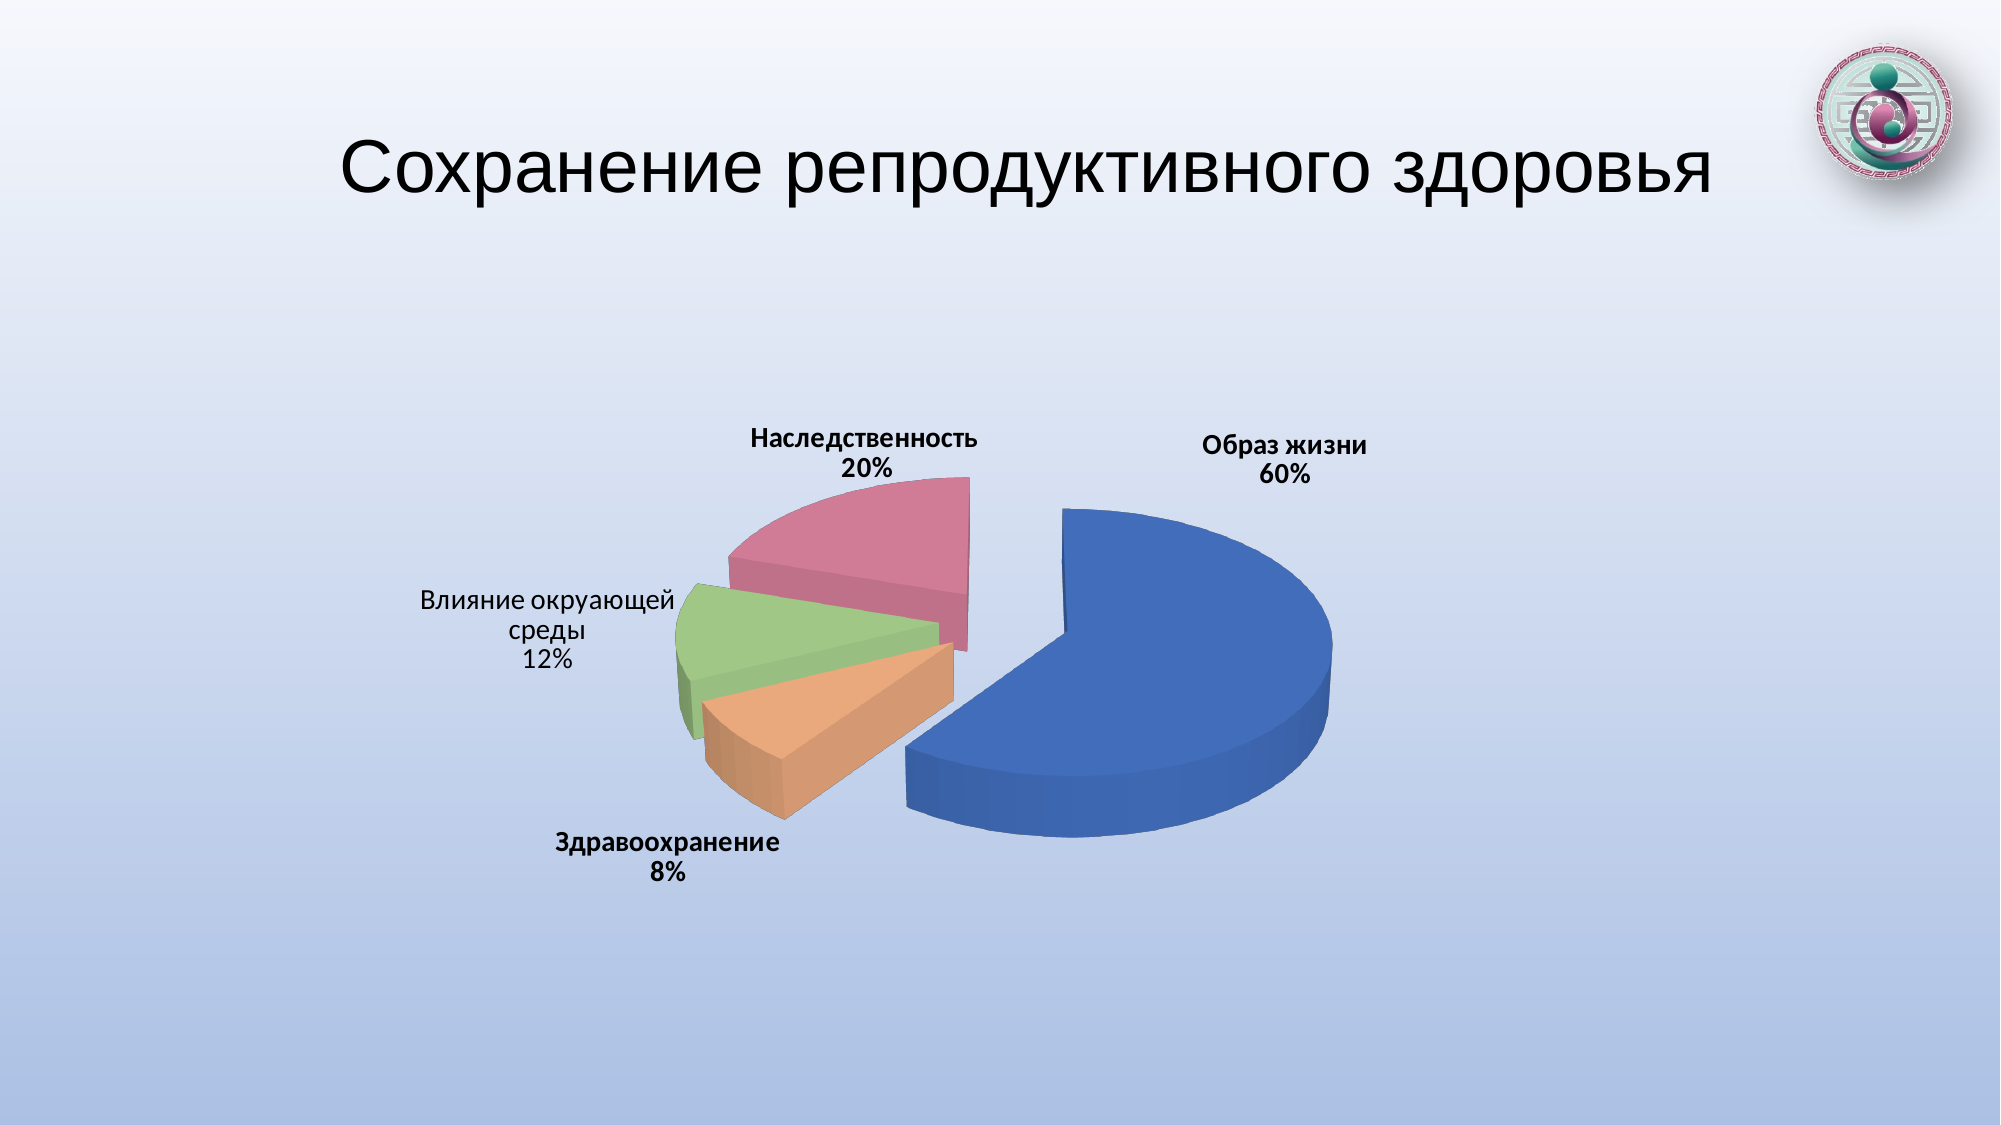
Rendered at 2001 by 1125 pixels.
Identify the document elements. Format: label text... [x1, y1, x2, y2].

picture [1814, 43, 1953, 180]
chart [170, 277, 1489, 934]
title Сохранение репродуктивного здоровья [137, 59, 1918, 278]
